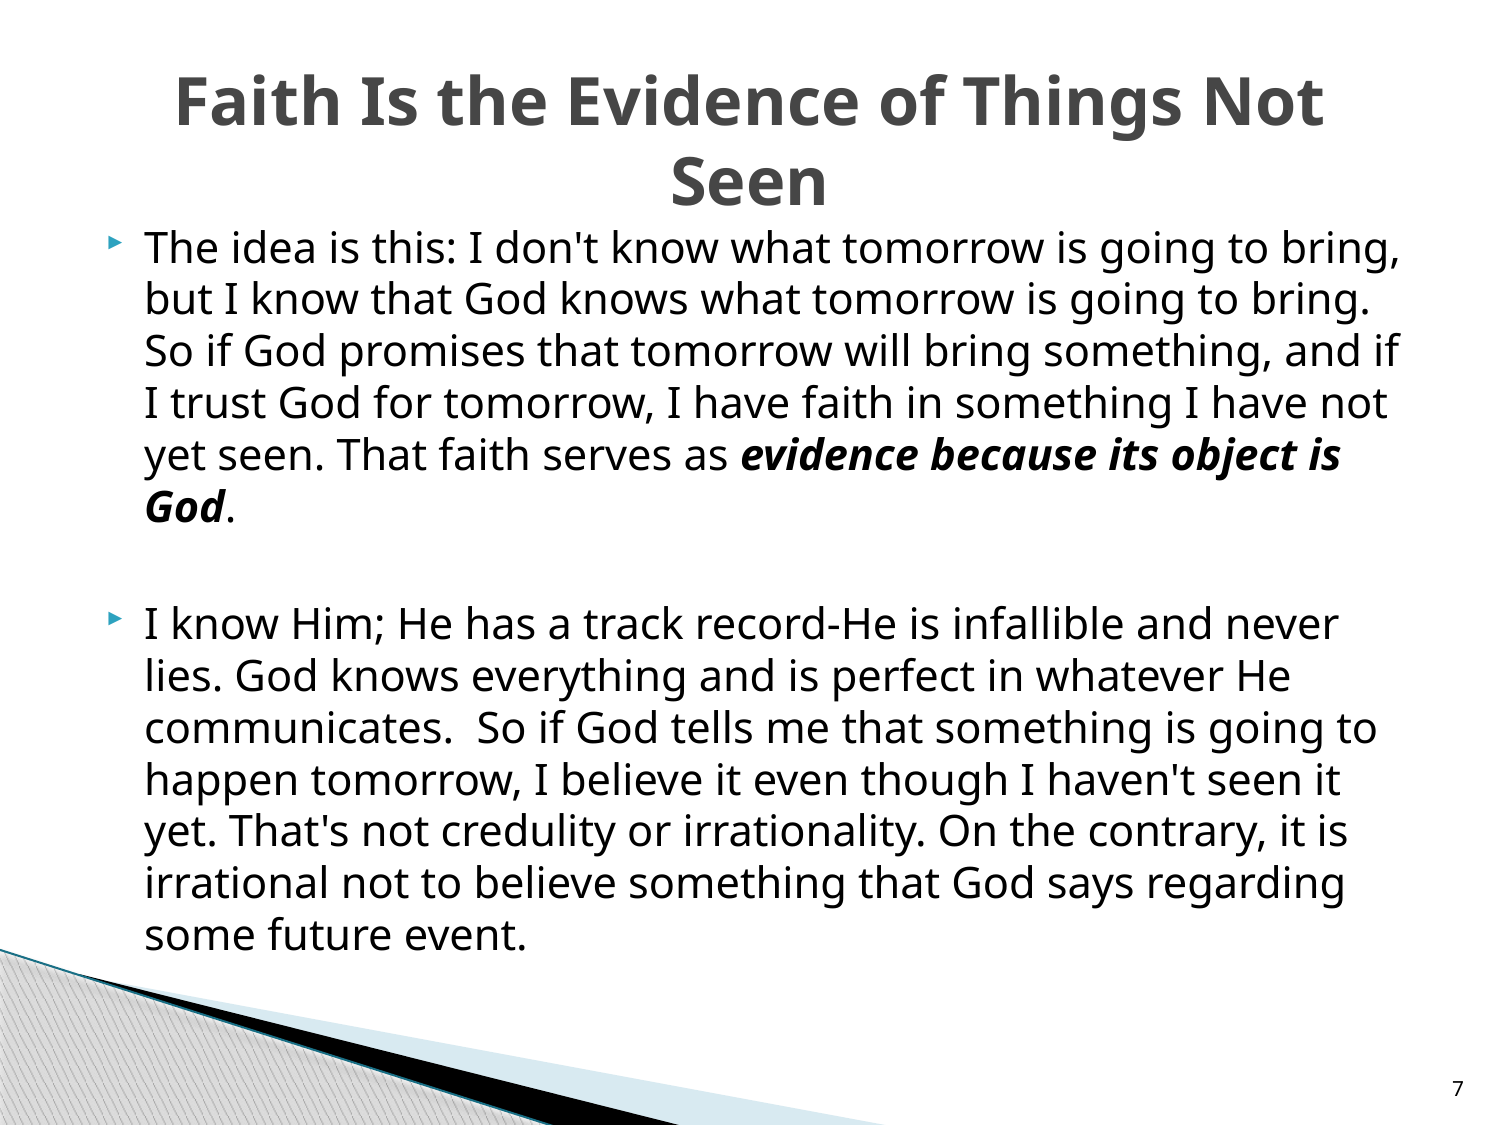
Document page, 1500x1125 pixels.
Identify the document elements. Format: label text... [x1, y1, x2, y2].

title Faith Is the Evidence of Things Not Seen [75, 45, 1425, 212]
slide_number 7 [1418, 1051, 1479, 1112]
list The idea is this: I don't know what tomorrow is going to bring, but I know that God knows what tomorrow is going to bring. So if God promises that tomorrow will bring something, and if I trust God for tomorrow, I have faith in something I have not yet seen. That faith serves as evidence because its object is God. I know Him; He has a track record-He is infallible and never lies. God knows everything and is perfect in whatever He communicates. So if God tells me that something is going to happen tomorrow, I believe it even though I haven't seen it yet. That's not credulity or irrationality. On the contrary, it is irrational not to believe something that God says regarding some future event. [75, 212, 1425, 1032]
